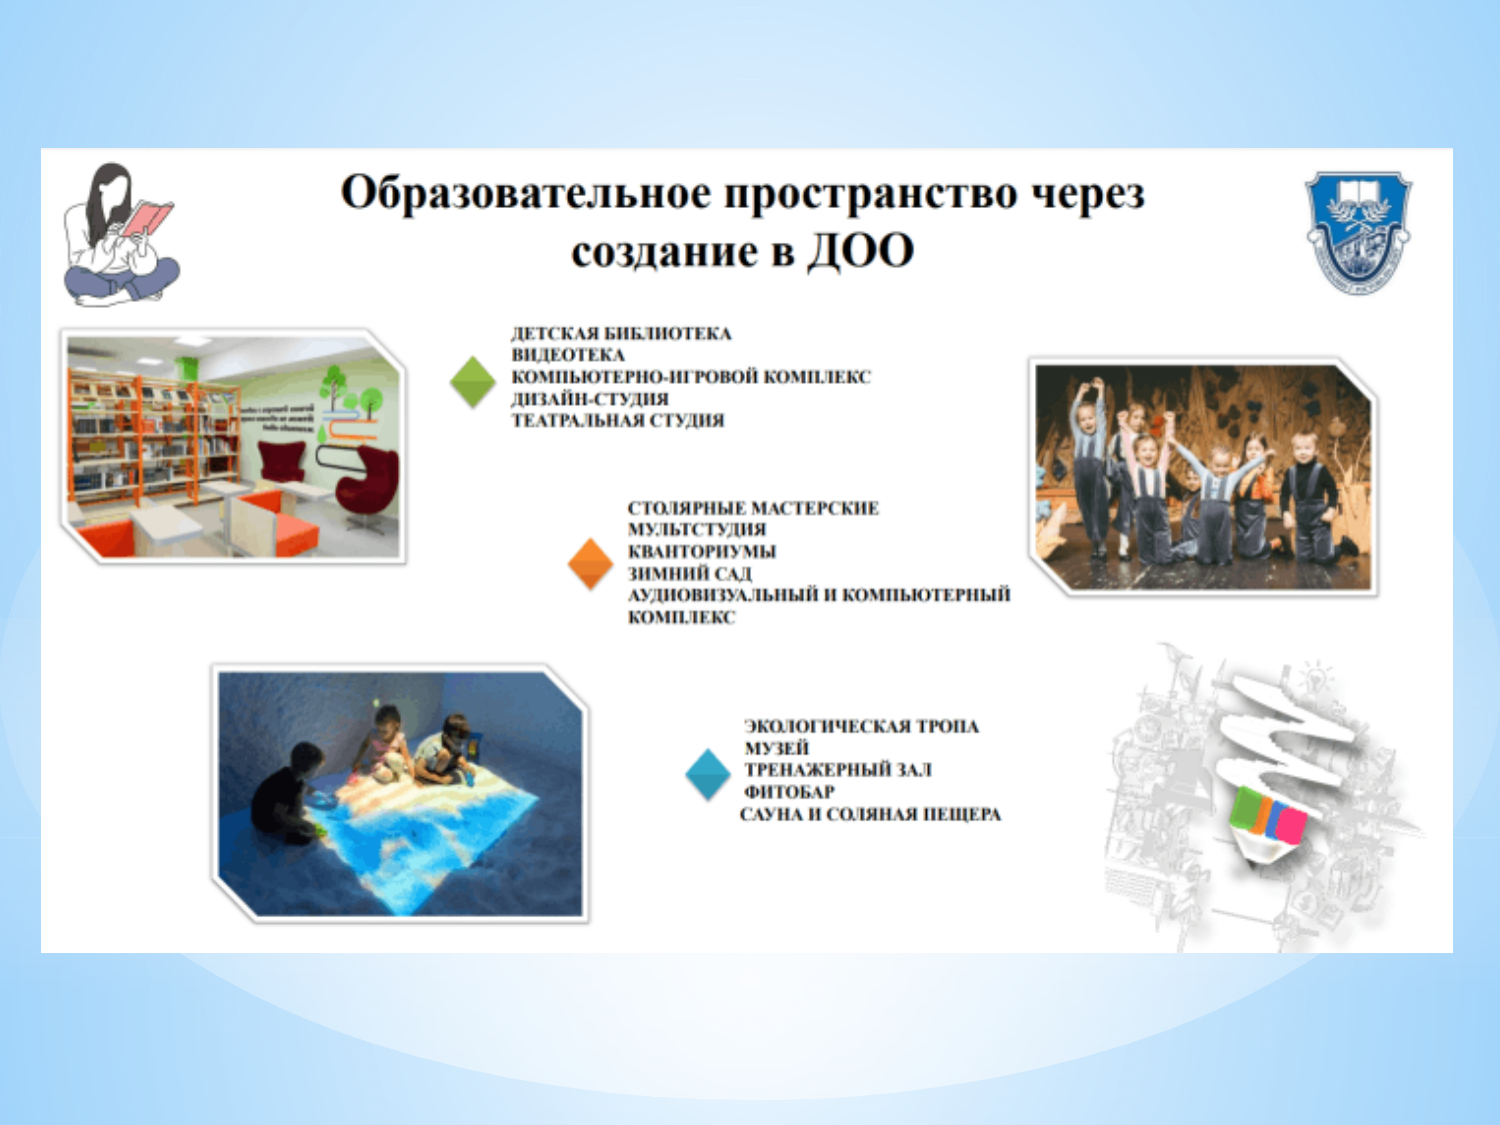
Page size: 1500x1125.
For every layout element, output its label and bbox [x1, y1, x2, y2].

picture [40, 148, 1453, 953]
